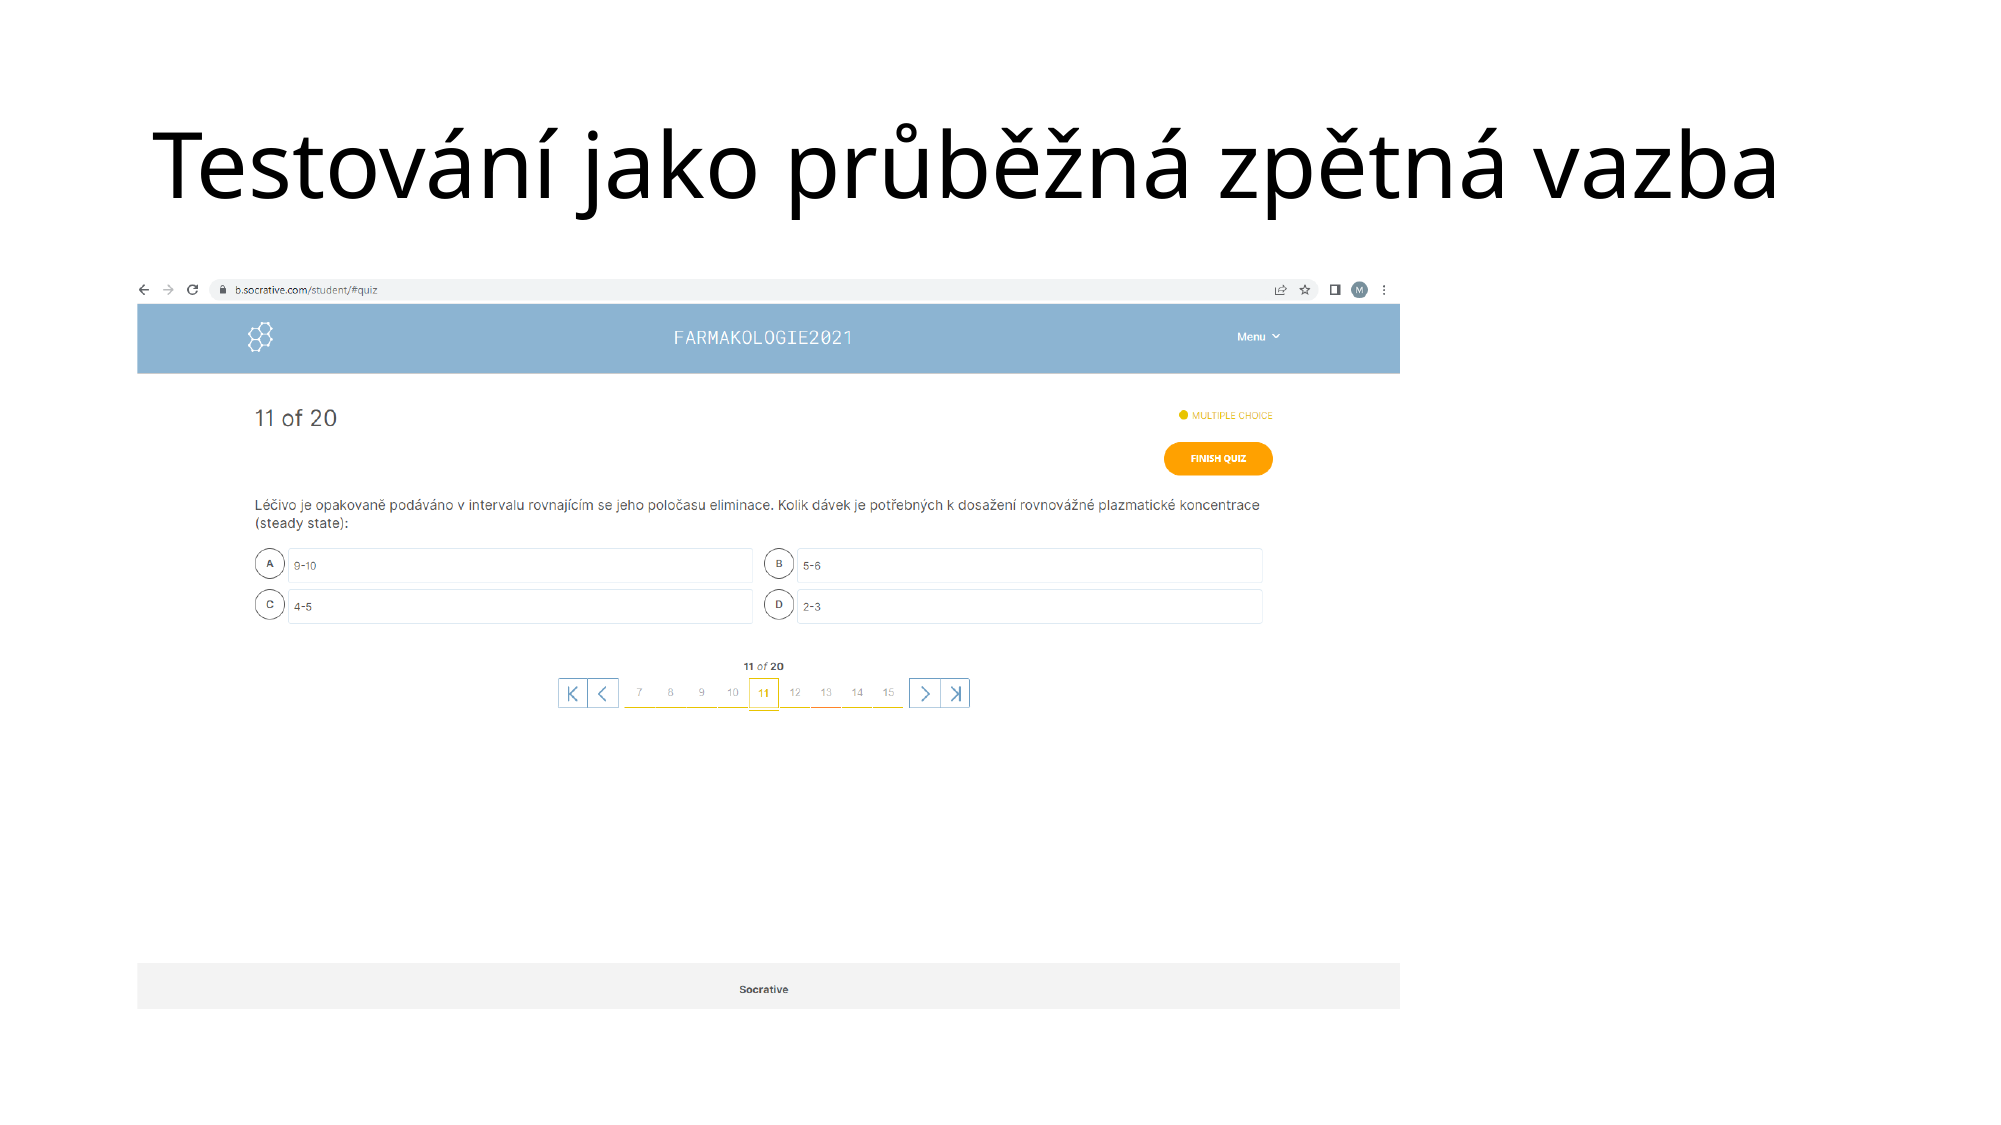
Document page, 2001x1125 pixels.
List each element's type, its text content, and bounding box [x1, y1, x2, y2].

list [137, 277, 1401, 1009]
title Testování jako průběžná zpětná vazba [137, 59, 1863, 278]
